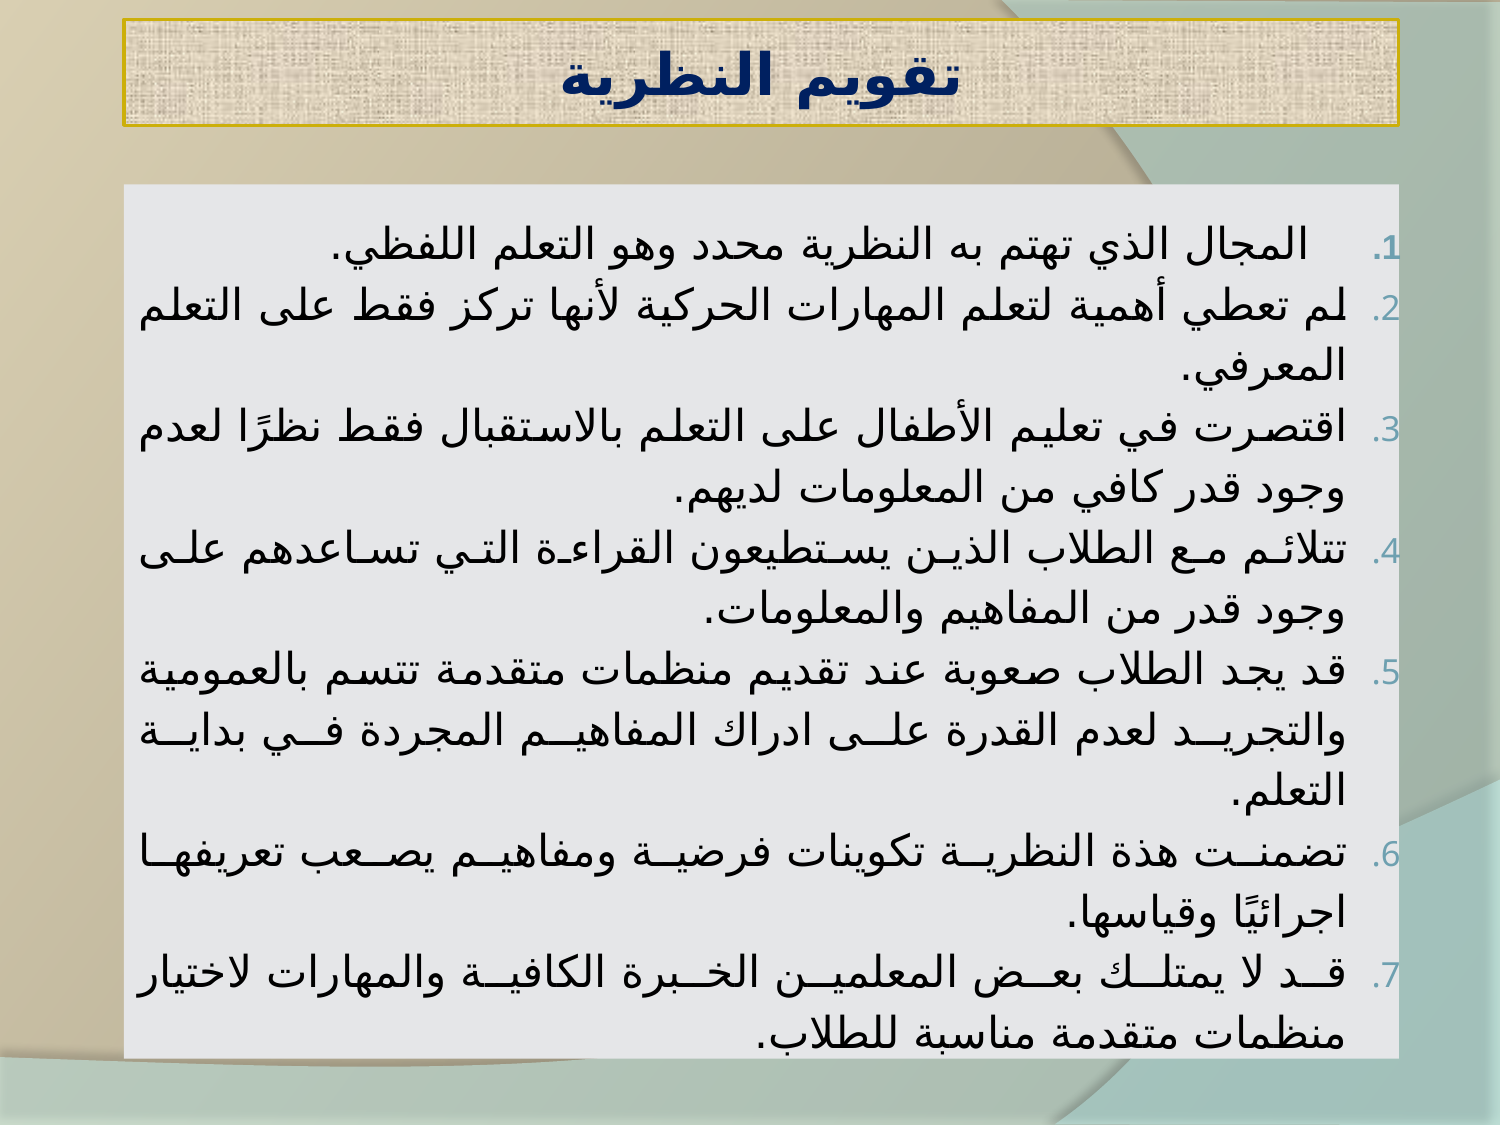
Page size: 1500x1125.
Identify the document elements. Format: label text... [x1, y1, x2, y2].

subtitle المجال الذي تهتم به النظرية محدد وهو التعلم اللفظي. لم تعطي أهمية لتعلم المهارات الحركية لأنها تركز فقط على التعلم المعرفي. اقتصرت في تعليم الأطفال على التعلم بالاستقبال فقط نظرًا لعدم وجود قدر كافي من المعلومات لديهم. تتلائم مع الطلاب الذين يستطيعون القراءة التي تساعدهم على وجود قدر من المفاهيم والمعلومات. قد يجد الطلاب صعوبة عند تقديم منظمات متقدمة تتسم بالعمومية والتجريد لعدم القدرة على ادراك المفاهيم المجردة في بداية التعلم. تضمنت هذة النظرية تكوينات فرضية ومفاهيم يصعب تعريفها اجرائيًا وقياسها. قد لا يمتلك بعض المعلمين الخبرة الكافية والمهارات لاختيار منظمات متقدمة مناسبة للطلاب. [123, 184, 1399, 1059]
title تقويم النظرية [122, 18, 1400, 127]
